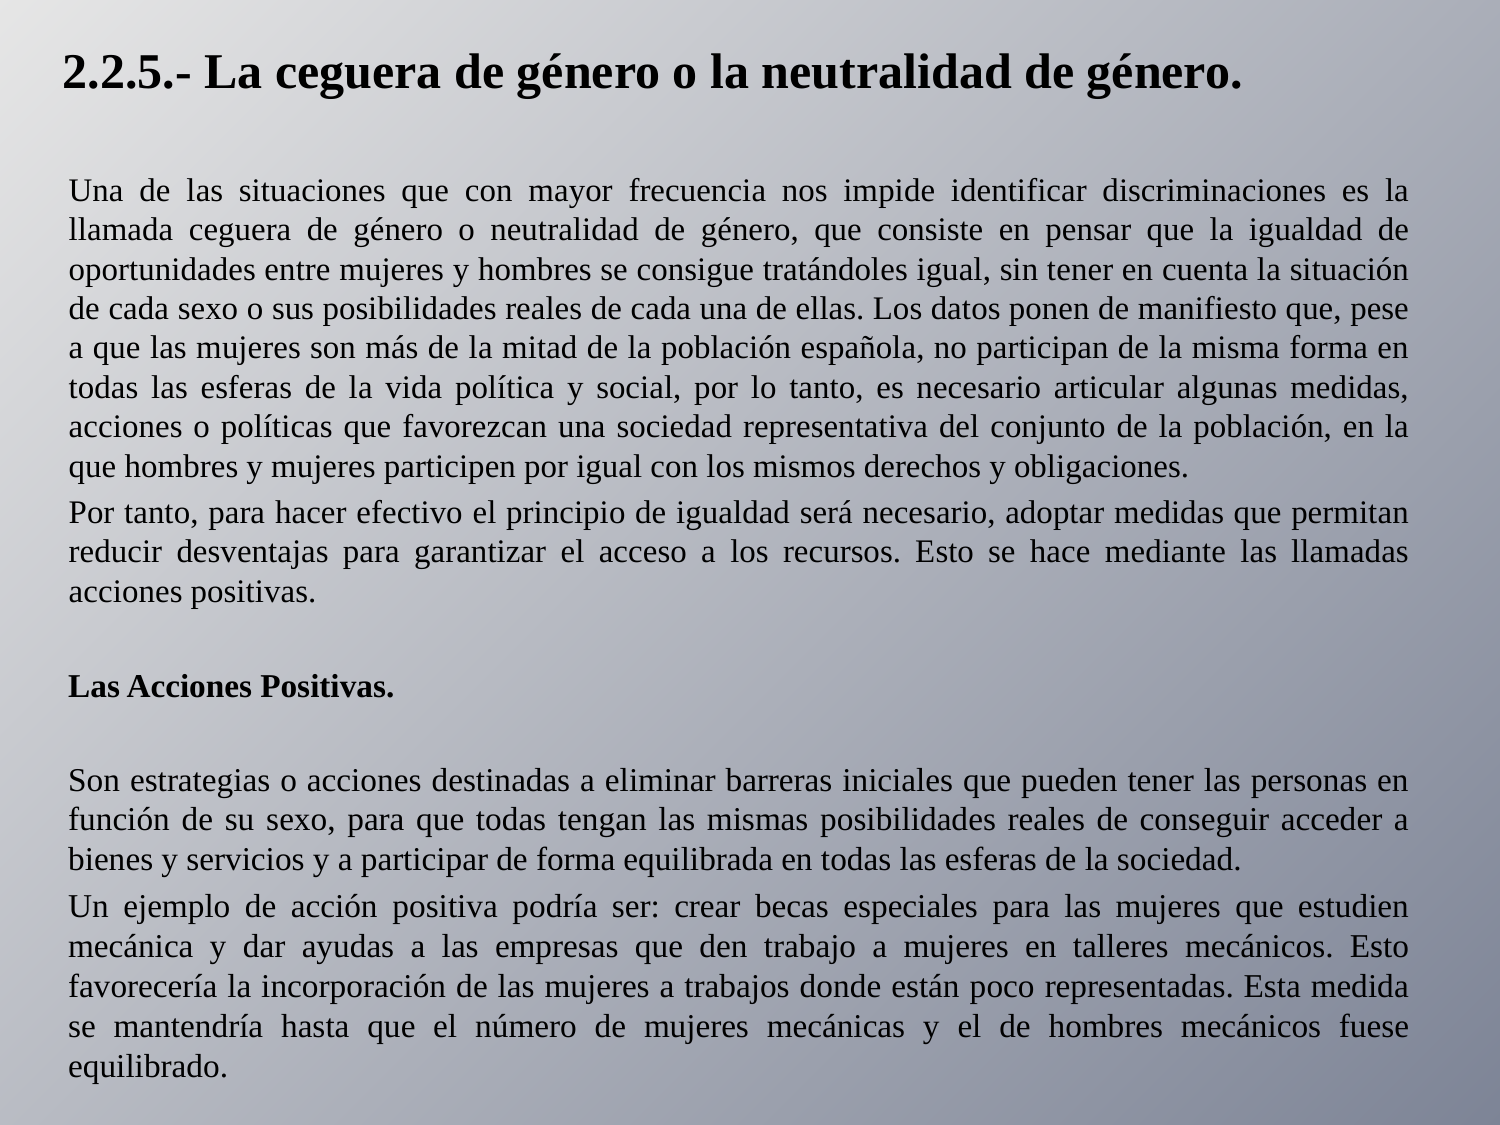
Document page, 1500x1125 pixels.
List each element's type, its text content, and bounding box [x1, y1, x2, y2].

text_box 2.2.5.- La ceguera de género o la neutralidad de género. [47, 30, 1422, 126]
text_box Las Acciones Positivas. Son estrategias o acciones destinadas a eliminar barreras iniciales que pueden tener las personas en función de su sexo, para que todas tengan las mismas posibilidades reales de conseguir acceder a bienes y servicios y a participar de forma equilibrada en todas las esferas de la sociedad. Un ejemplo de acción positiva podría ser: crear becas especiales para las mujeres que estudien mecánica y dar ayudas a las empresas que den trabajo a mujeres en talleres mecánicos. Esto favorecería la incorporación de las mujeres a trabajos donde están poco representadas. Esta medida se mantendría hasta que el número de mujeres mecánicas y el de hombres mecánicos fuese equilibrado. [53, 656, 1427, 1106]
text_box Una de las situaciones que con mayor frecuencia nos impide identificar discriminaciones es la llamada ceguera de género o neutralidad de género, que consiste en pensar que la igualdad de oportunidades entre mujeres y hombres se consigue tratándoles igual, sin tener en cuenta la situación de cada sexo o sus posibilidades reales de cada una de ellas. Los datos ponen de manifiesto que, pese a que las mujeres son más de la mitad de la población española, no participan de la misma forma en todas las esferas de la vida política y social, por lo tanto, es necesario articular algunas medidas, acciones o políticas que favorezcan una sociedad representativa del conjunto de la población, en la que hombres y mujeres participen por igual con los mismos derechos y obligaciones. Por tanto, para hacer efectivo el principio de igualdad será necesario, adoptar medidas que permitan reducir desventajas para garantizar el acceso a los recursos. Esto se hace mediante las llamadas acciones positivas. [53, 160, 1428, 634]
